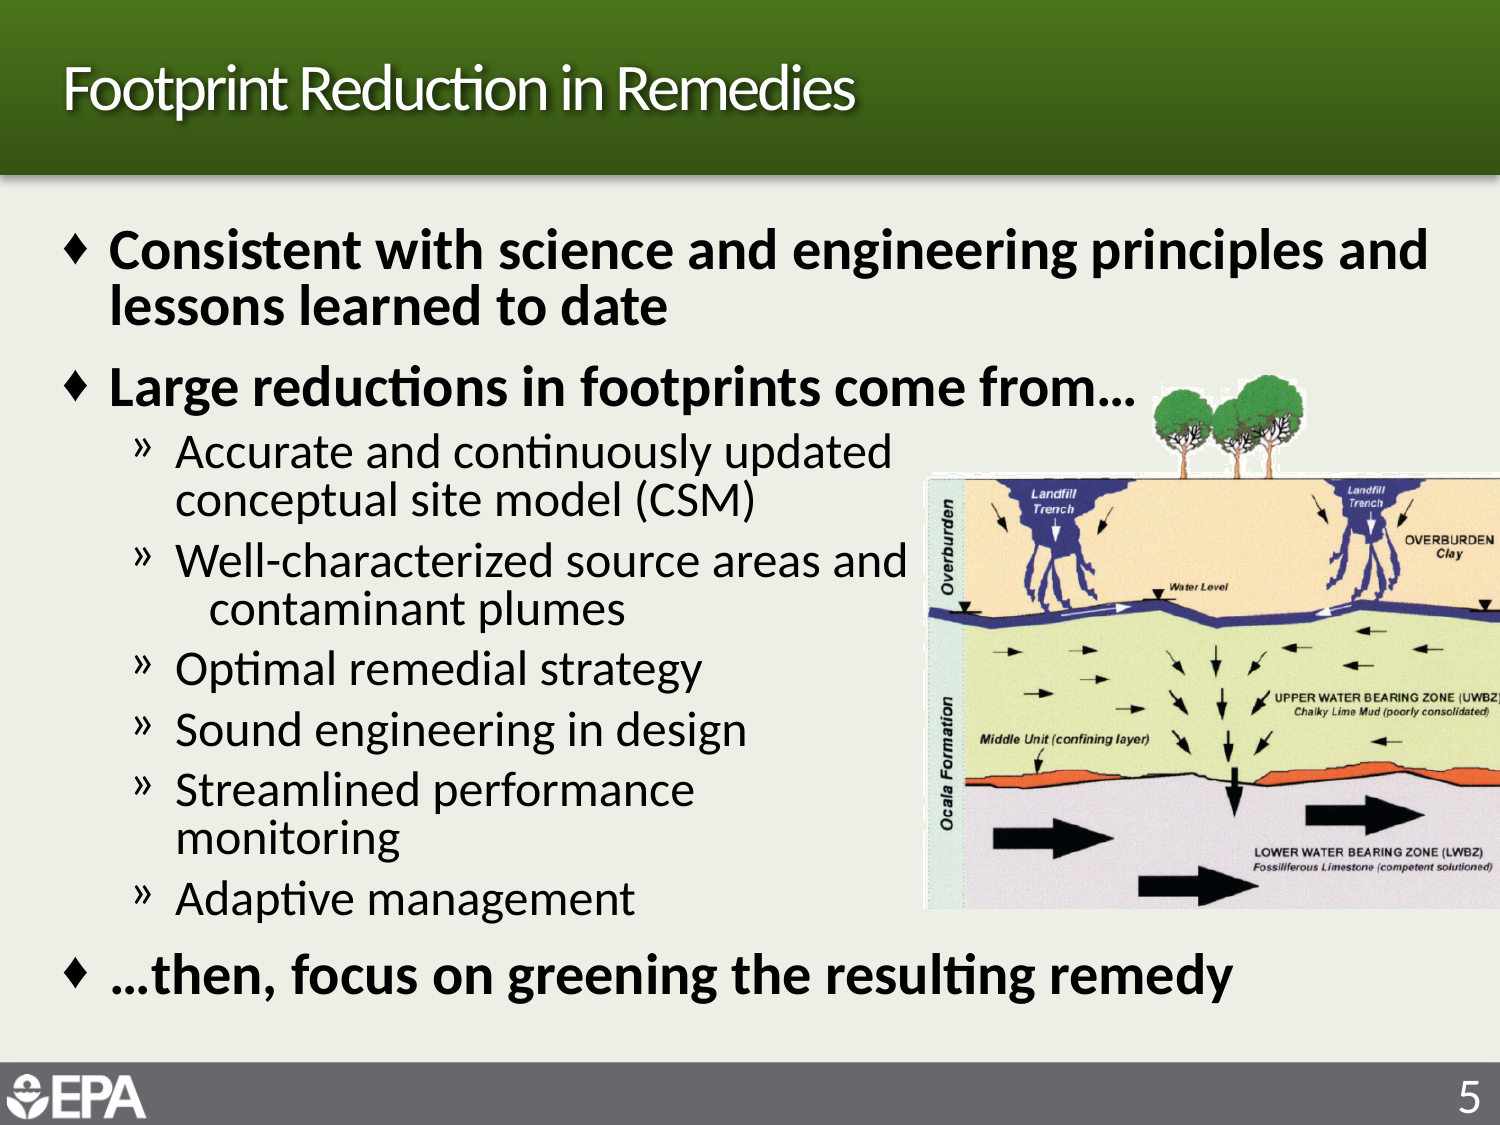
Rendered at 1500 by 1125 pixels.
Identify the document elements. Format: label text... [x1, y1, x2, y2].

picture [6, 1074, 150, 1122]
picture [916, 374, 1500, 909]
slide_number 5 [1362, 1062, 1498, 1125]
list Consistent with science and engineering principles and lessons learned to date Large reductions in footprints come from… Accurate and continuously updated conceptual site model (CSM) Well-characterized source areas and contaminant plumes Optimal remedial strategy Sound engineering in design Streamlined performance monitoring Adaptive management …then, focus on greening the resulting remedy [62, 224, 1438, 1014]
title Footprint Reduction in Remedies [62, 52, 1438, 125]
